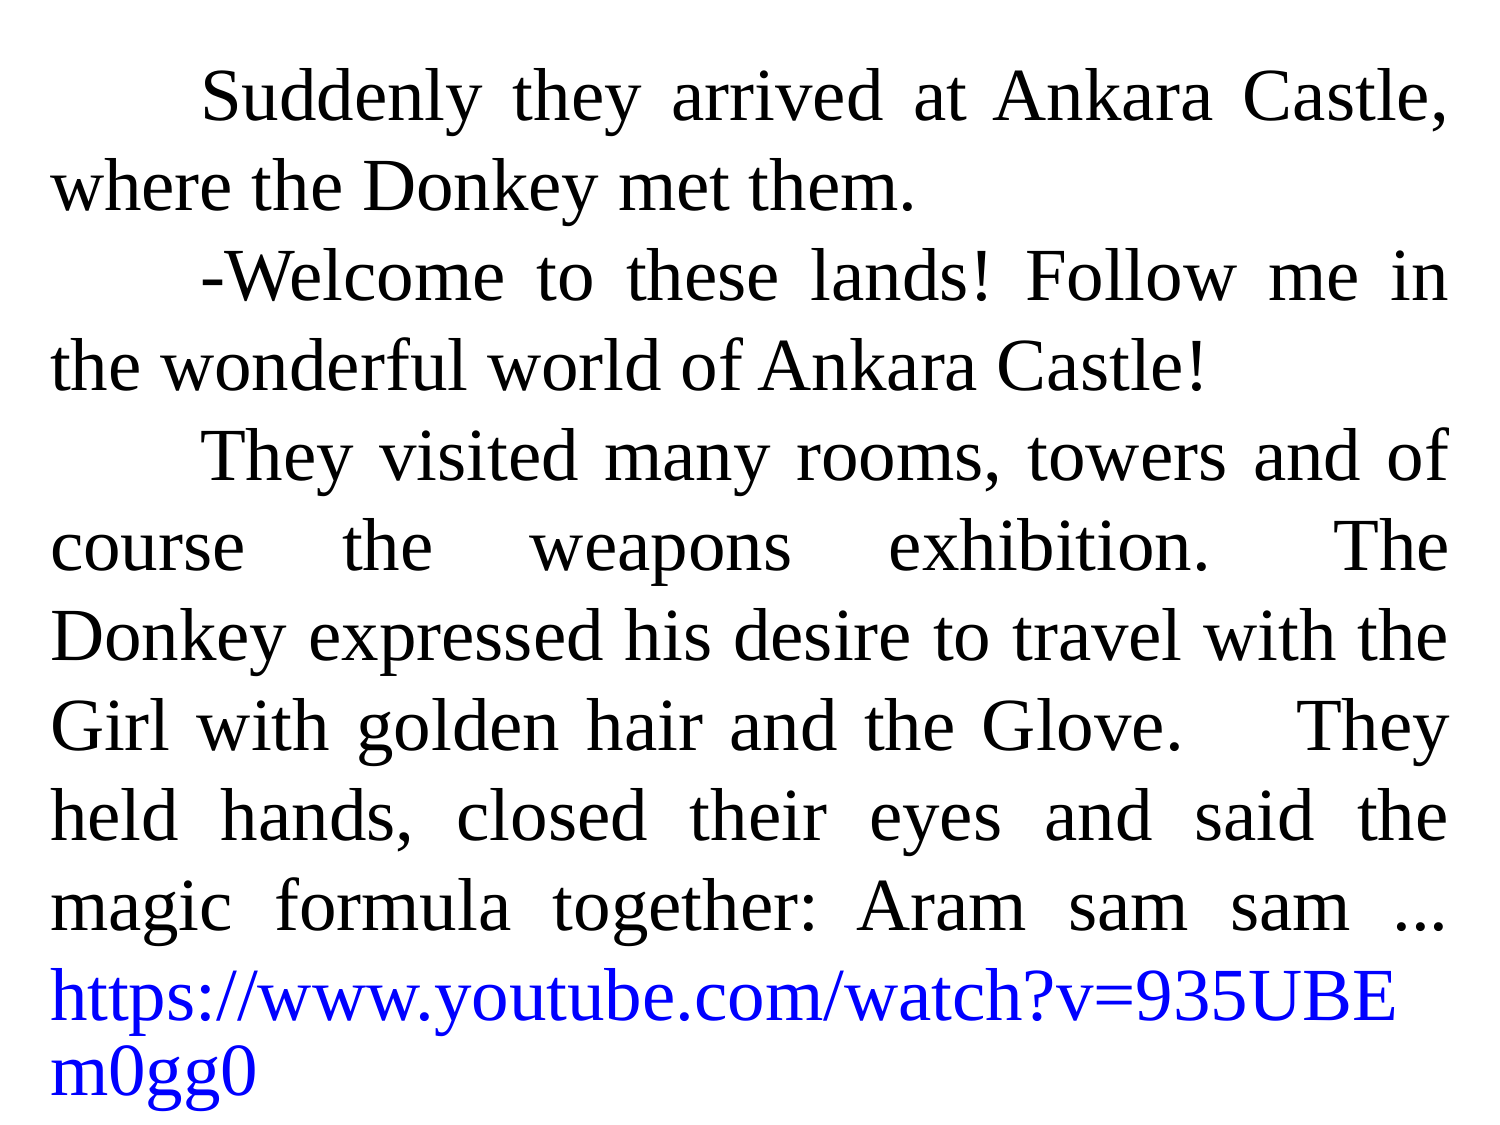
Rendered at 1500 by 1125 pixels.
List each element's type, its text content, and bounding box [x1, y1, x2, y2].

text_box Suddenly they arrived at Ankara Castle, where the Donkey met them. -Welcome to these lands! Follow me in the wonderful world of Ankara Castle! They visited many rooms, towers and of course the weapons exhibition. The Donkey expressed his desire to travel with the Girl with golden hair and the Glove. They held hands, closed their eyes and said the magic formula together: Aram sam sam ... https://www.youtube.com/watch?v=935UBEm0gg0 [50, 45, 1450, 1125]
